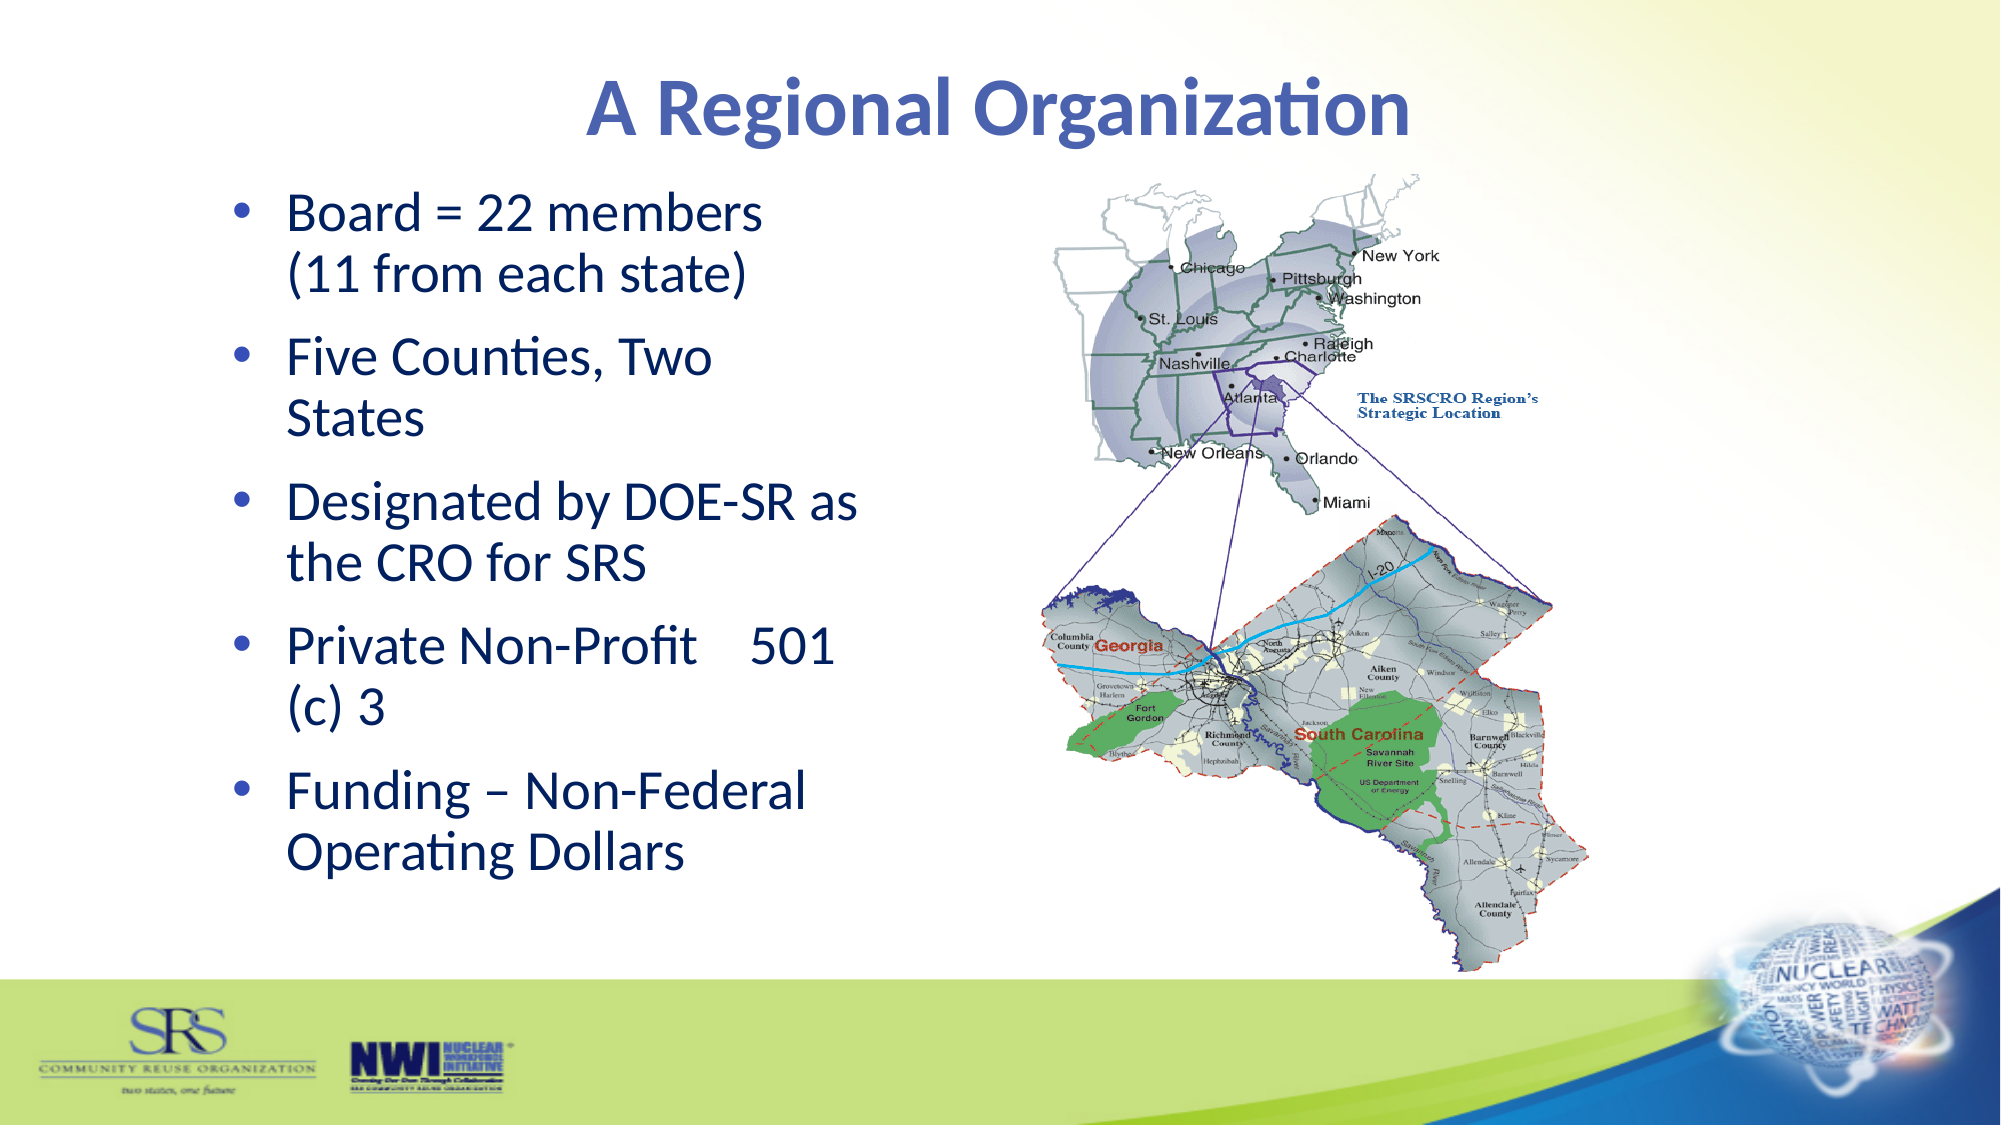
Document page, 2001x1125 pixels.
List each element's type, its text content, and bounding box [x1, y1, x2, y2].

title A Regional Organization [99, 45, 1900, 233]
text_box Board = 22 members (11 from each state) Five Counties, Two States Designated by DOE-SR as the CRO for SRS Private Non-Profit 501 (c) 3 Funding – Non-Federal Operating Dollars [217, 174, 876, 893]
picture [0, 0, 2001, 1125]
